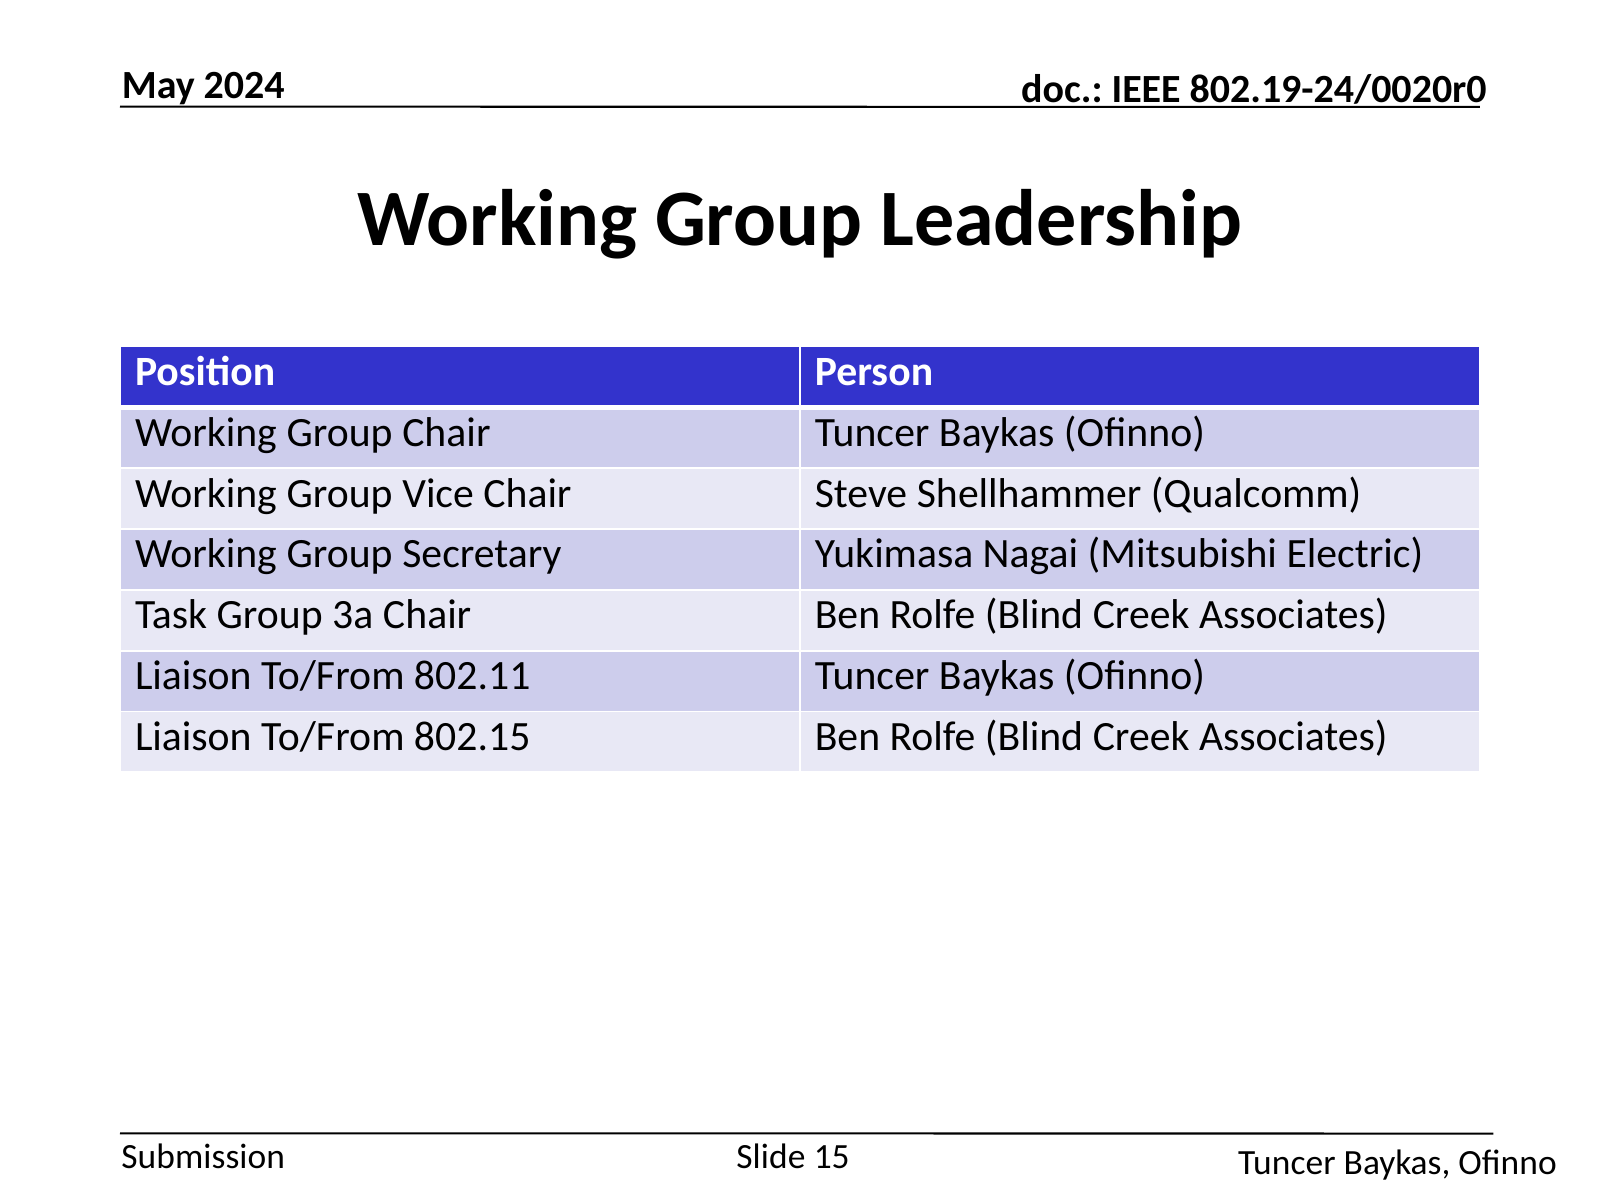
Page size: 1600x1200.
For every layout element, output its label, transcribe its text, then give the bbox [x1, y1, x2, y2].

table_cell Tuncer Baykas (Ofinno) [801, 652, 1479, 711]
table_cell Working Group Secretary [121, 530, 799, 589]
table_cell Yukimasa Nagai (Mitsubishi Electric) [801, 530, 1479, 589]
table_header Position [121, 347, 799, 405]
table_cell Liaison To/From 802.15 [121, 712, 799, 771]
table_cell Task Group 3a Chair [121, 591, 799, 650]
slide_number Slide 15 [733, 1132, 854, 1197]
table_header Person [801, 347, 1479, 405]
table_cell Liaison To/From 802.11 [121, 652, 799, 711]
table_cell Ben Rolfe (Blind Creek Associates) [801, 712, 1479, 771]
table_cell Working Group Chair [121, 410, 799, 467]
table_cell Ben Rolfe (Blind Creek Associates) [801, 591, 1479, 650]
table_cell Working Group Vice Chair [121, 469, 799, 528]
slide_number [121, 58, 451, 107]
footer Tuncer Baykas, Ofinno [999, 1138, 1558, 1180]
title Working Group Leadership [119, 119, 1480, 307]
table_cell Tuncer Baykas (Ofinno) [801, 410, 1479, 467]
table_cell Steve Shellhammer (Qualcomm) [801, 469, 1479, 528]
